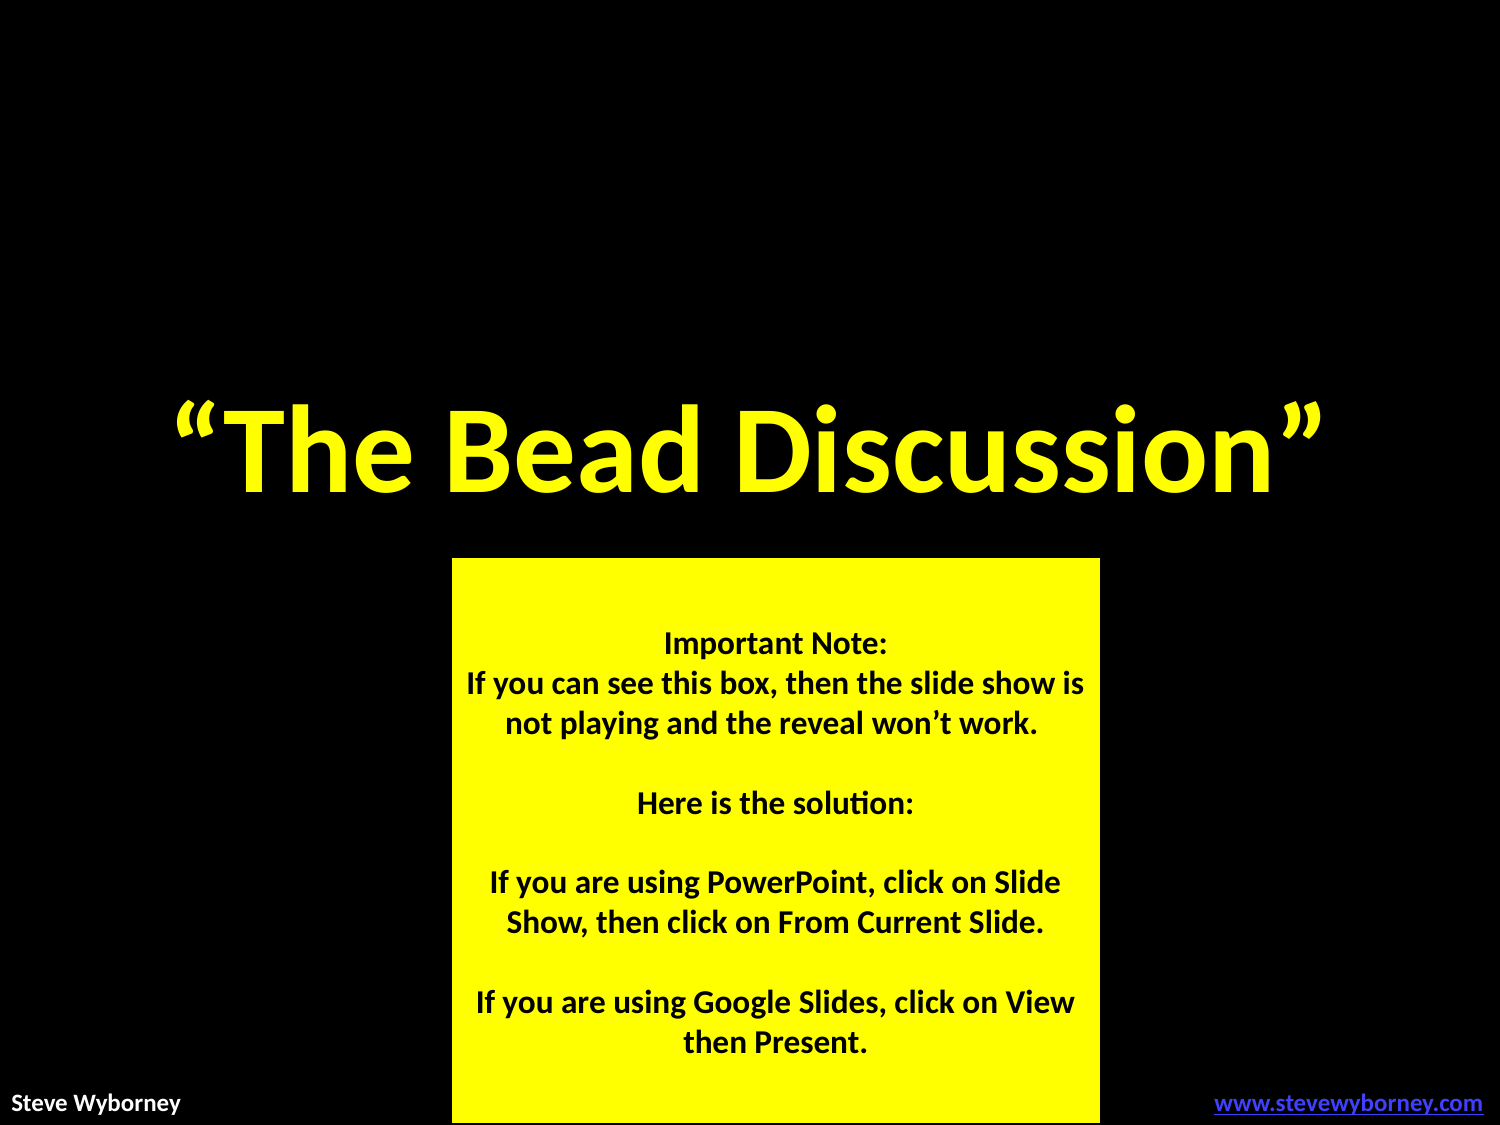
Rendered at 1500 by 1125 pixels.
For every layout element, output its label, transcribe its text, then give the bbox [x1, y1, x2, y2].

text_box Important Note: If you can see this box, then the slide show is not playing and the reveal won’t work. Here is the solution: If you are using PowerPoint, click on Slide Show, then click on From Current Slide. If you are using Google Slides, click on View then Present. [448, 554, 1104, 1125]
text_box www.stevewyborney.com [1199, 1079, 1499, 1125]
text_box Steve Wyborney [0, 1079, 196, 1125]
text_box “The Bead Discussion” [0, 321, 1500, 563]
